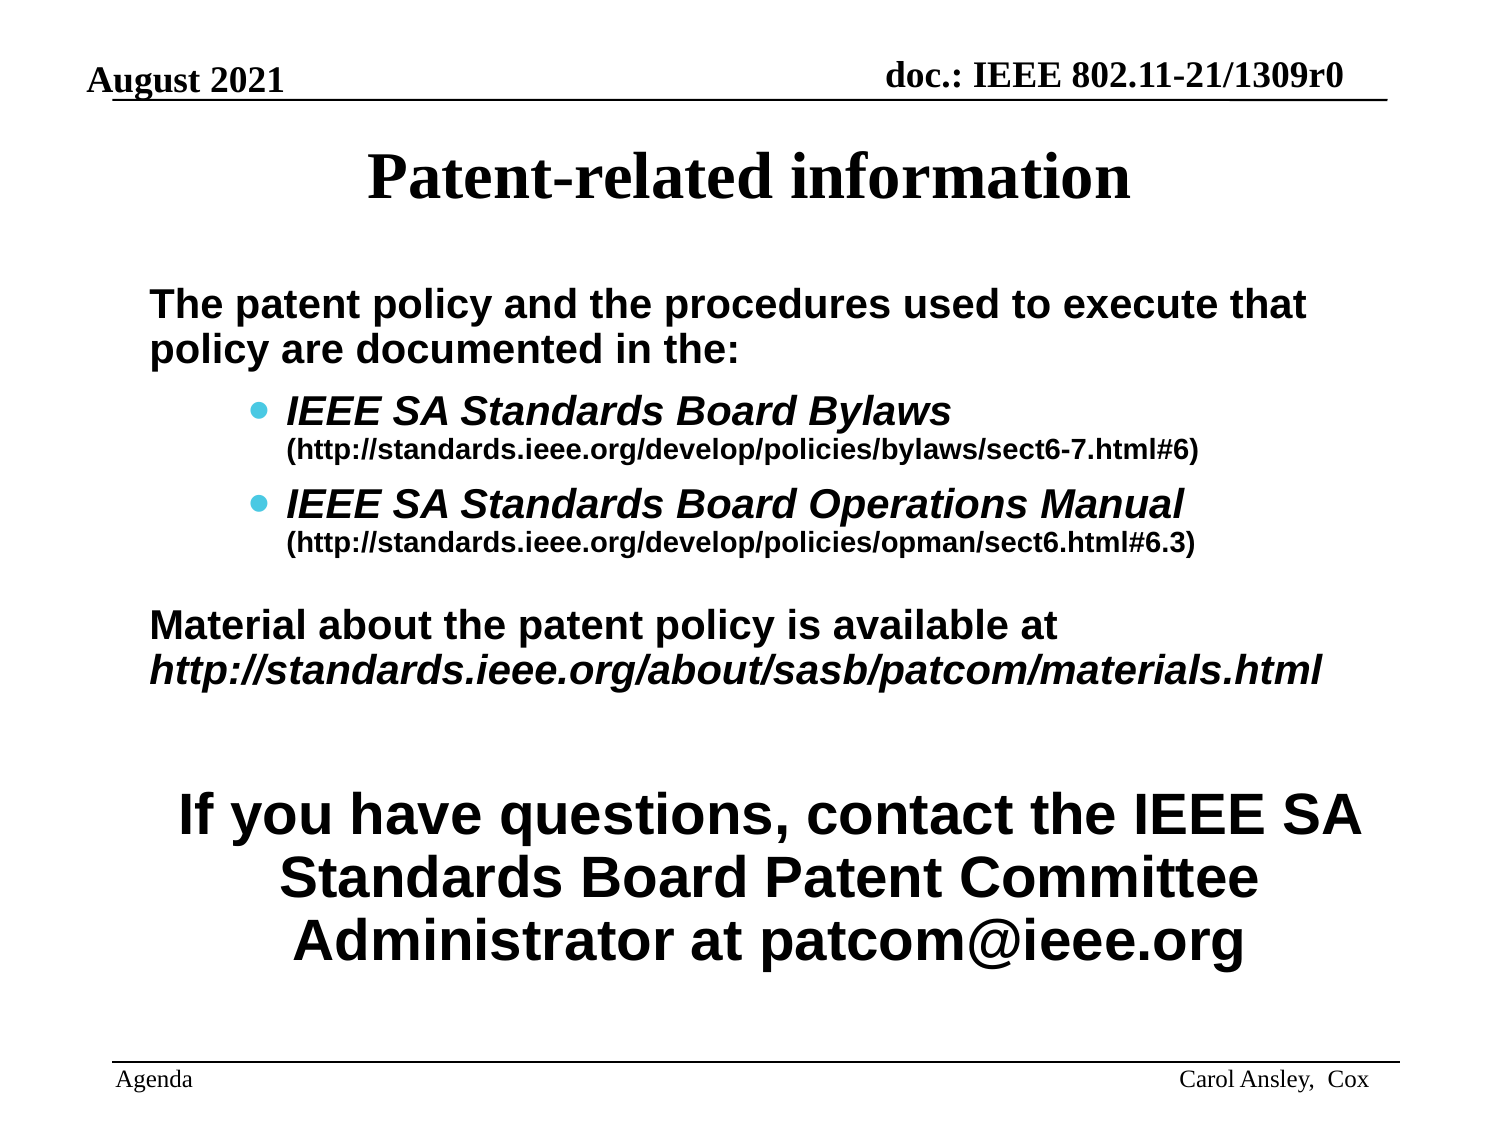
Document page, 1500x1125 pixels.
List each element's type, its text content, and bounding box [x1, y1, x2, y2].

title Patent-related information [74, 134, 1426, 184]
text_box The patent policy and the procedures used to execute that policy are documented in the: IEEE SA Standards Board Bylaws (http://standards.ieee.org/develop/policies/bylaws/sect6-7.html#6) IEEE SA Standards Board Operations Manual (http://standards.ieee.org/develop/policies/opman/sect6.html#6.3) Material about the patent policy is available at http://standards.ieee.org/about/sasb/patcom/materials.html If you have questions, contact the IEEE SA Standards Board Patent Committee Administrator at patcom@ieee.org [55, 275, 1406, 1061]
list [74, 184, 1426, 973]
